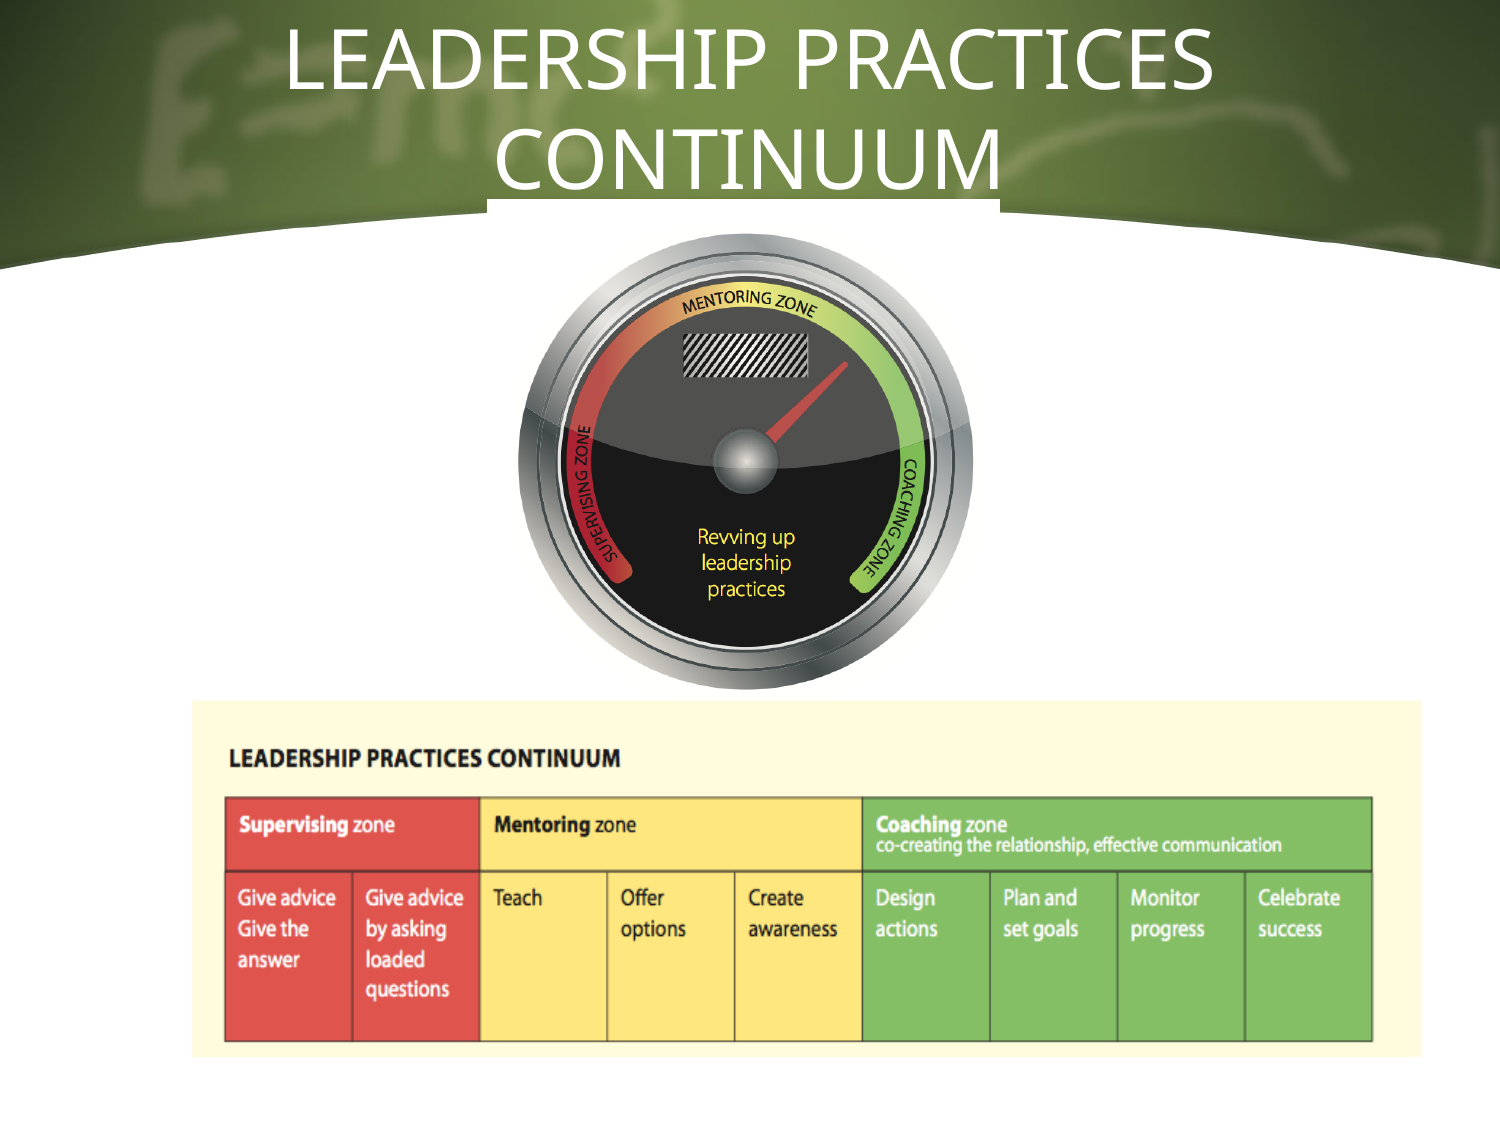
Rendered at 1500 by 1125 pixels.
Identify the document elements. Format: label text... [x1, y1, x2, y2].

title LEADERSHIP PRACTICES CONTINUUM [50, 112, 1450, 200]
picture [0, 0, 1500, 1125]
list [487, 199, 1001, 698]
